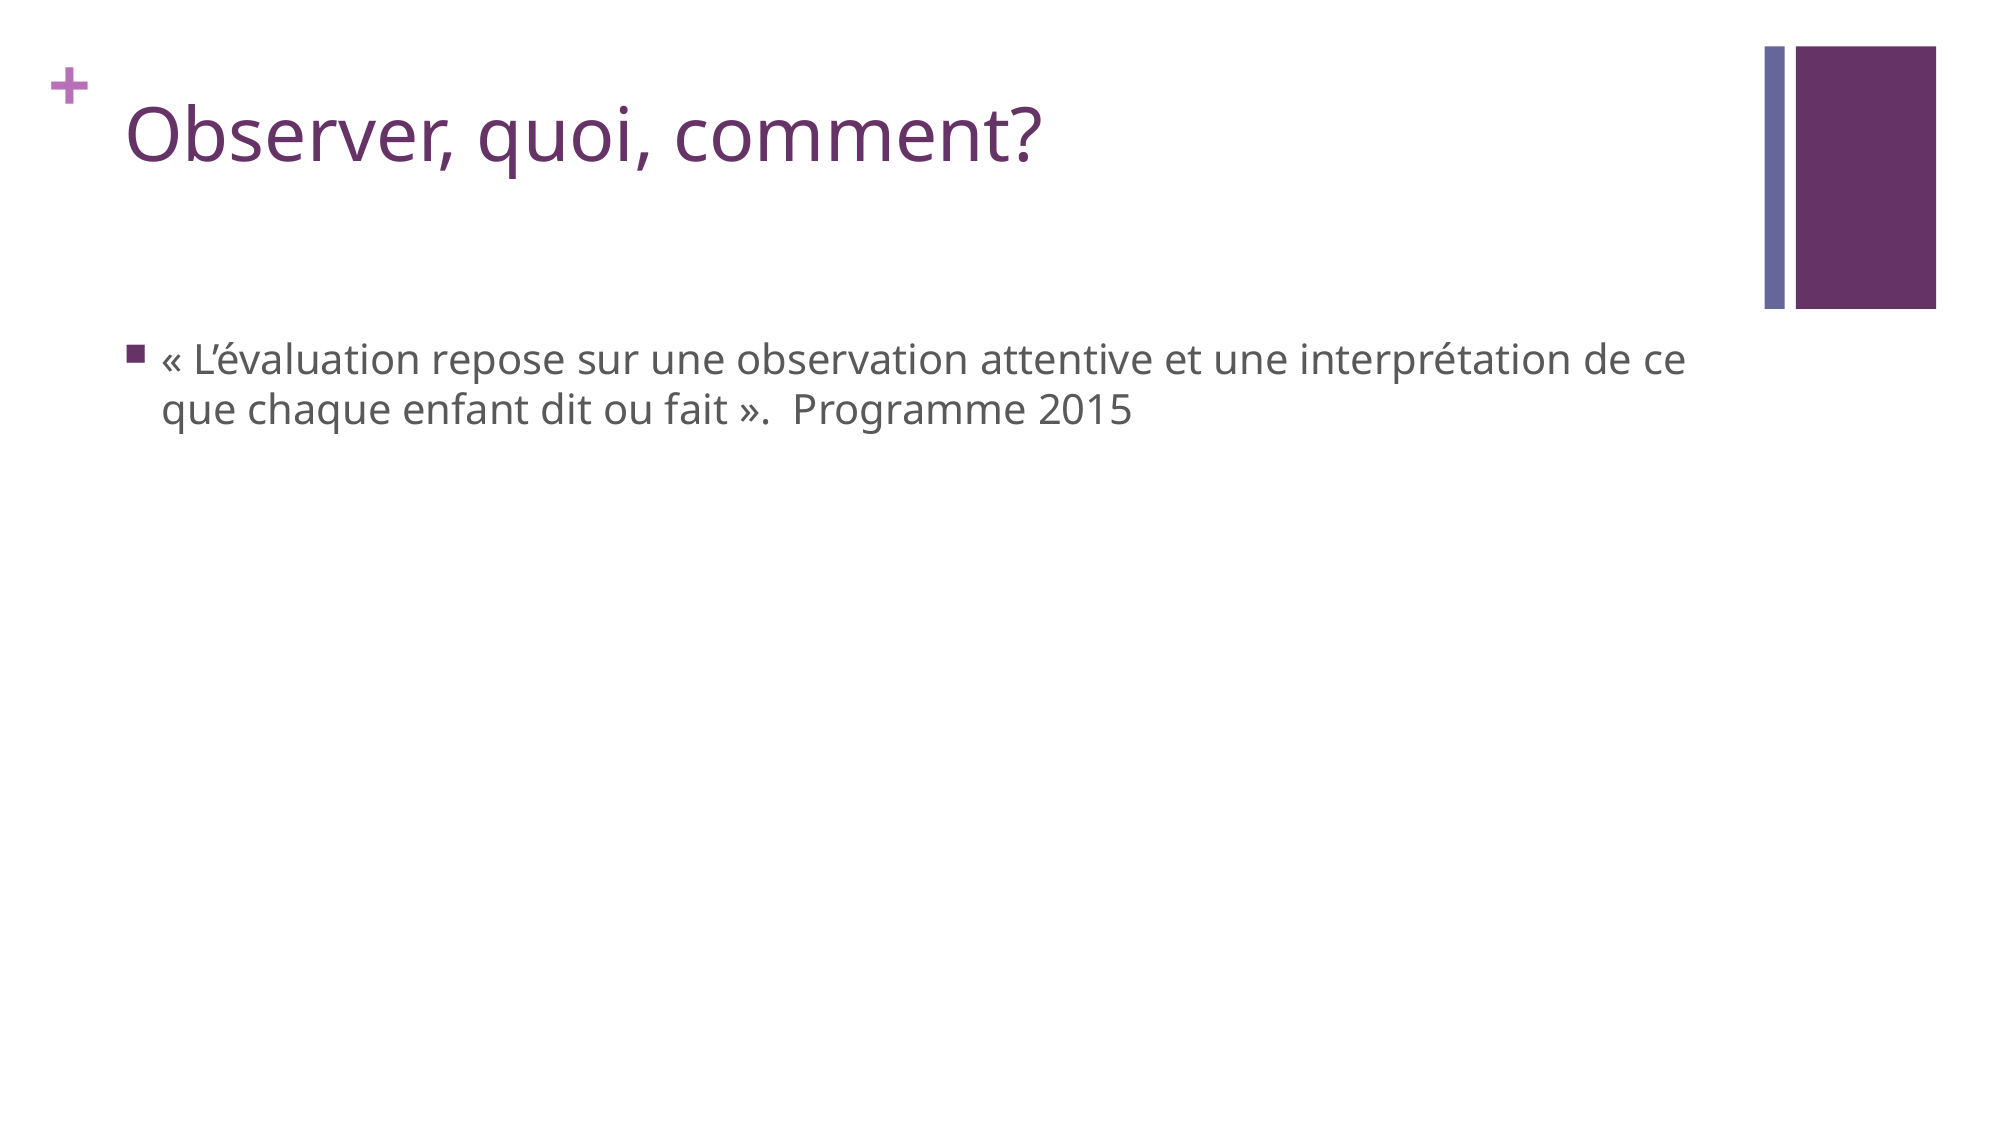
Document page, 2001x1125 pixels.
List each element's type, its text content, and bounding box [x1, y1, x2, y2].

list « L’évaluation repose sur une observation attentive et une interprétation de ce que chaque enfant dit ou fait ». Programme 2015 [108, 324, 1762, 1006]
title Observer, quoi, comment? [108, 79, 1762, 263]
